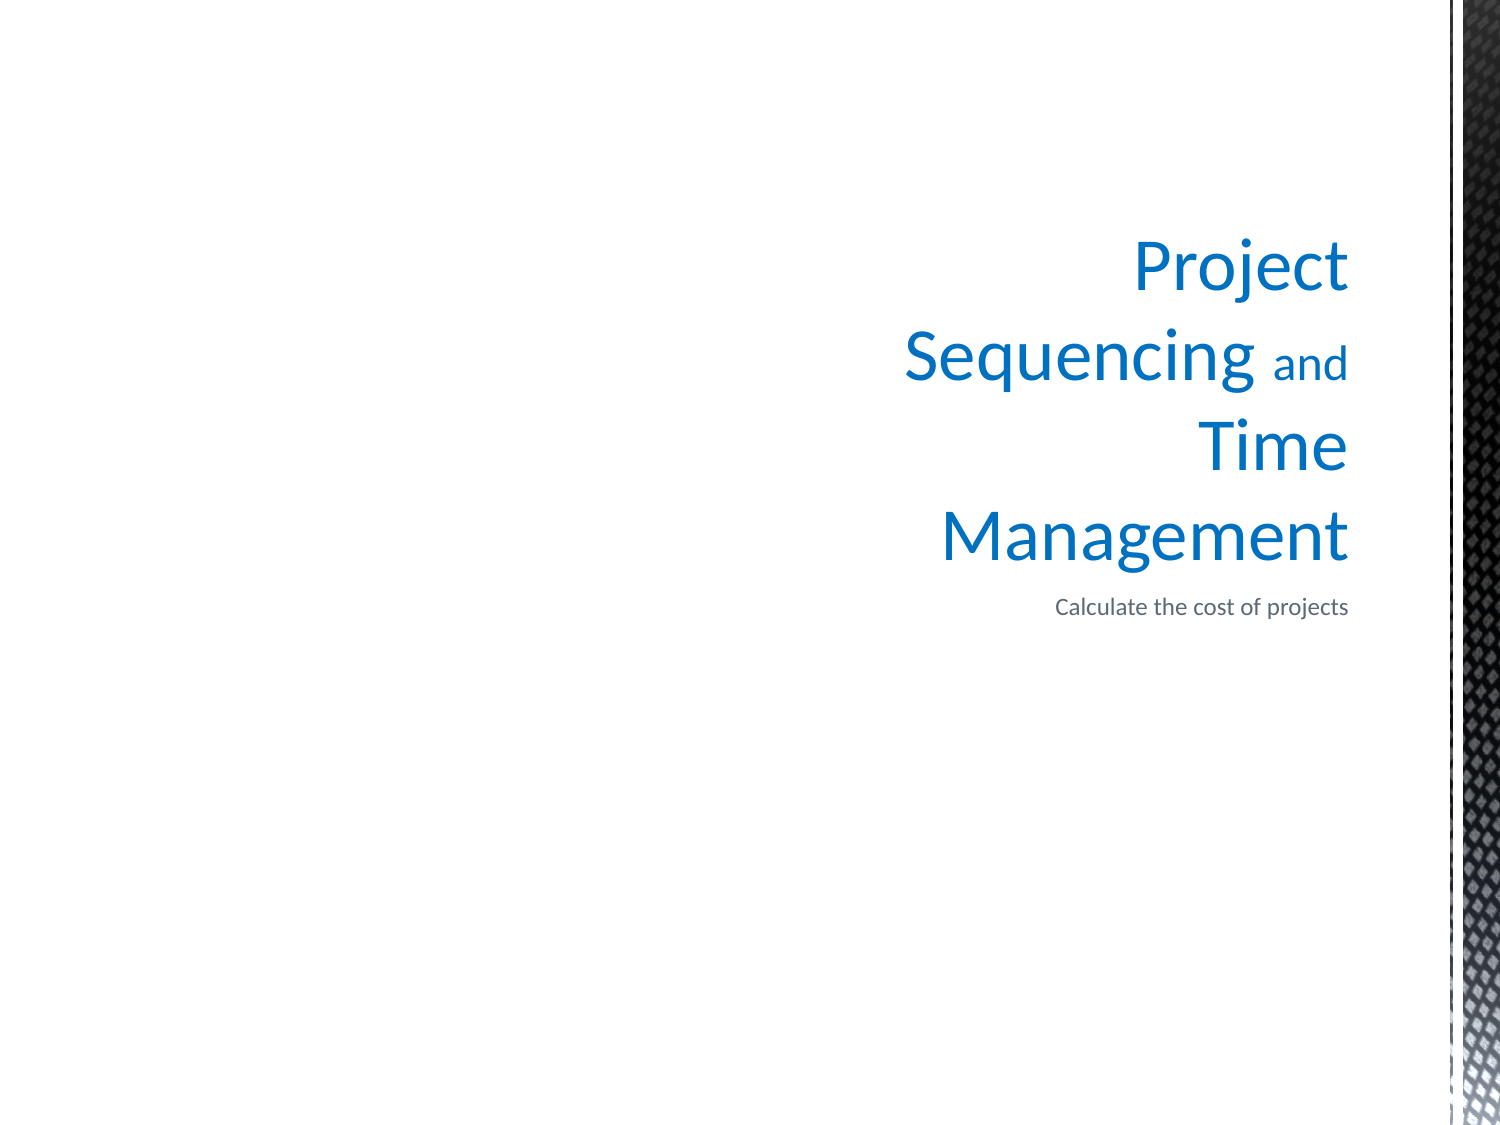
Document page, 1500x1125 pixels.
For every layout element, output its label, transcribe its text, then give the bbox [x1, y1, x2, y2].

list Calculate the cost of projects [962, 582, 1365, 850]
title Project Sequencing and Time Management [849, 275, 1365, 583]
picture [1447, 0, 1500, 1125]
